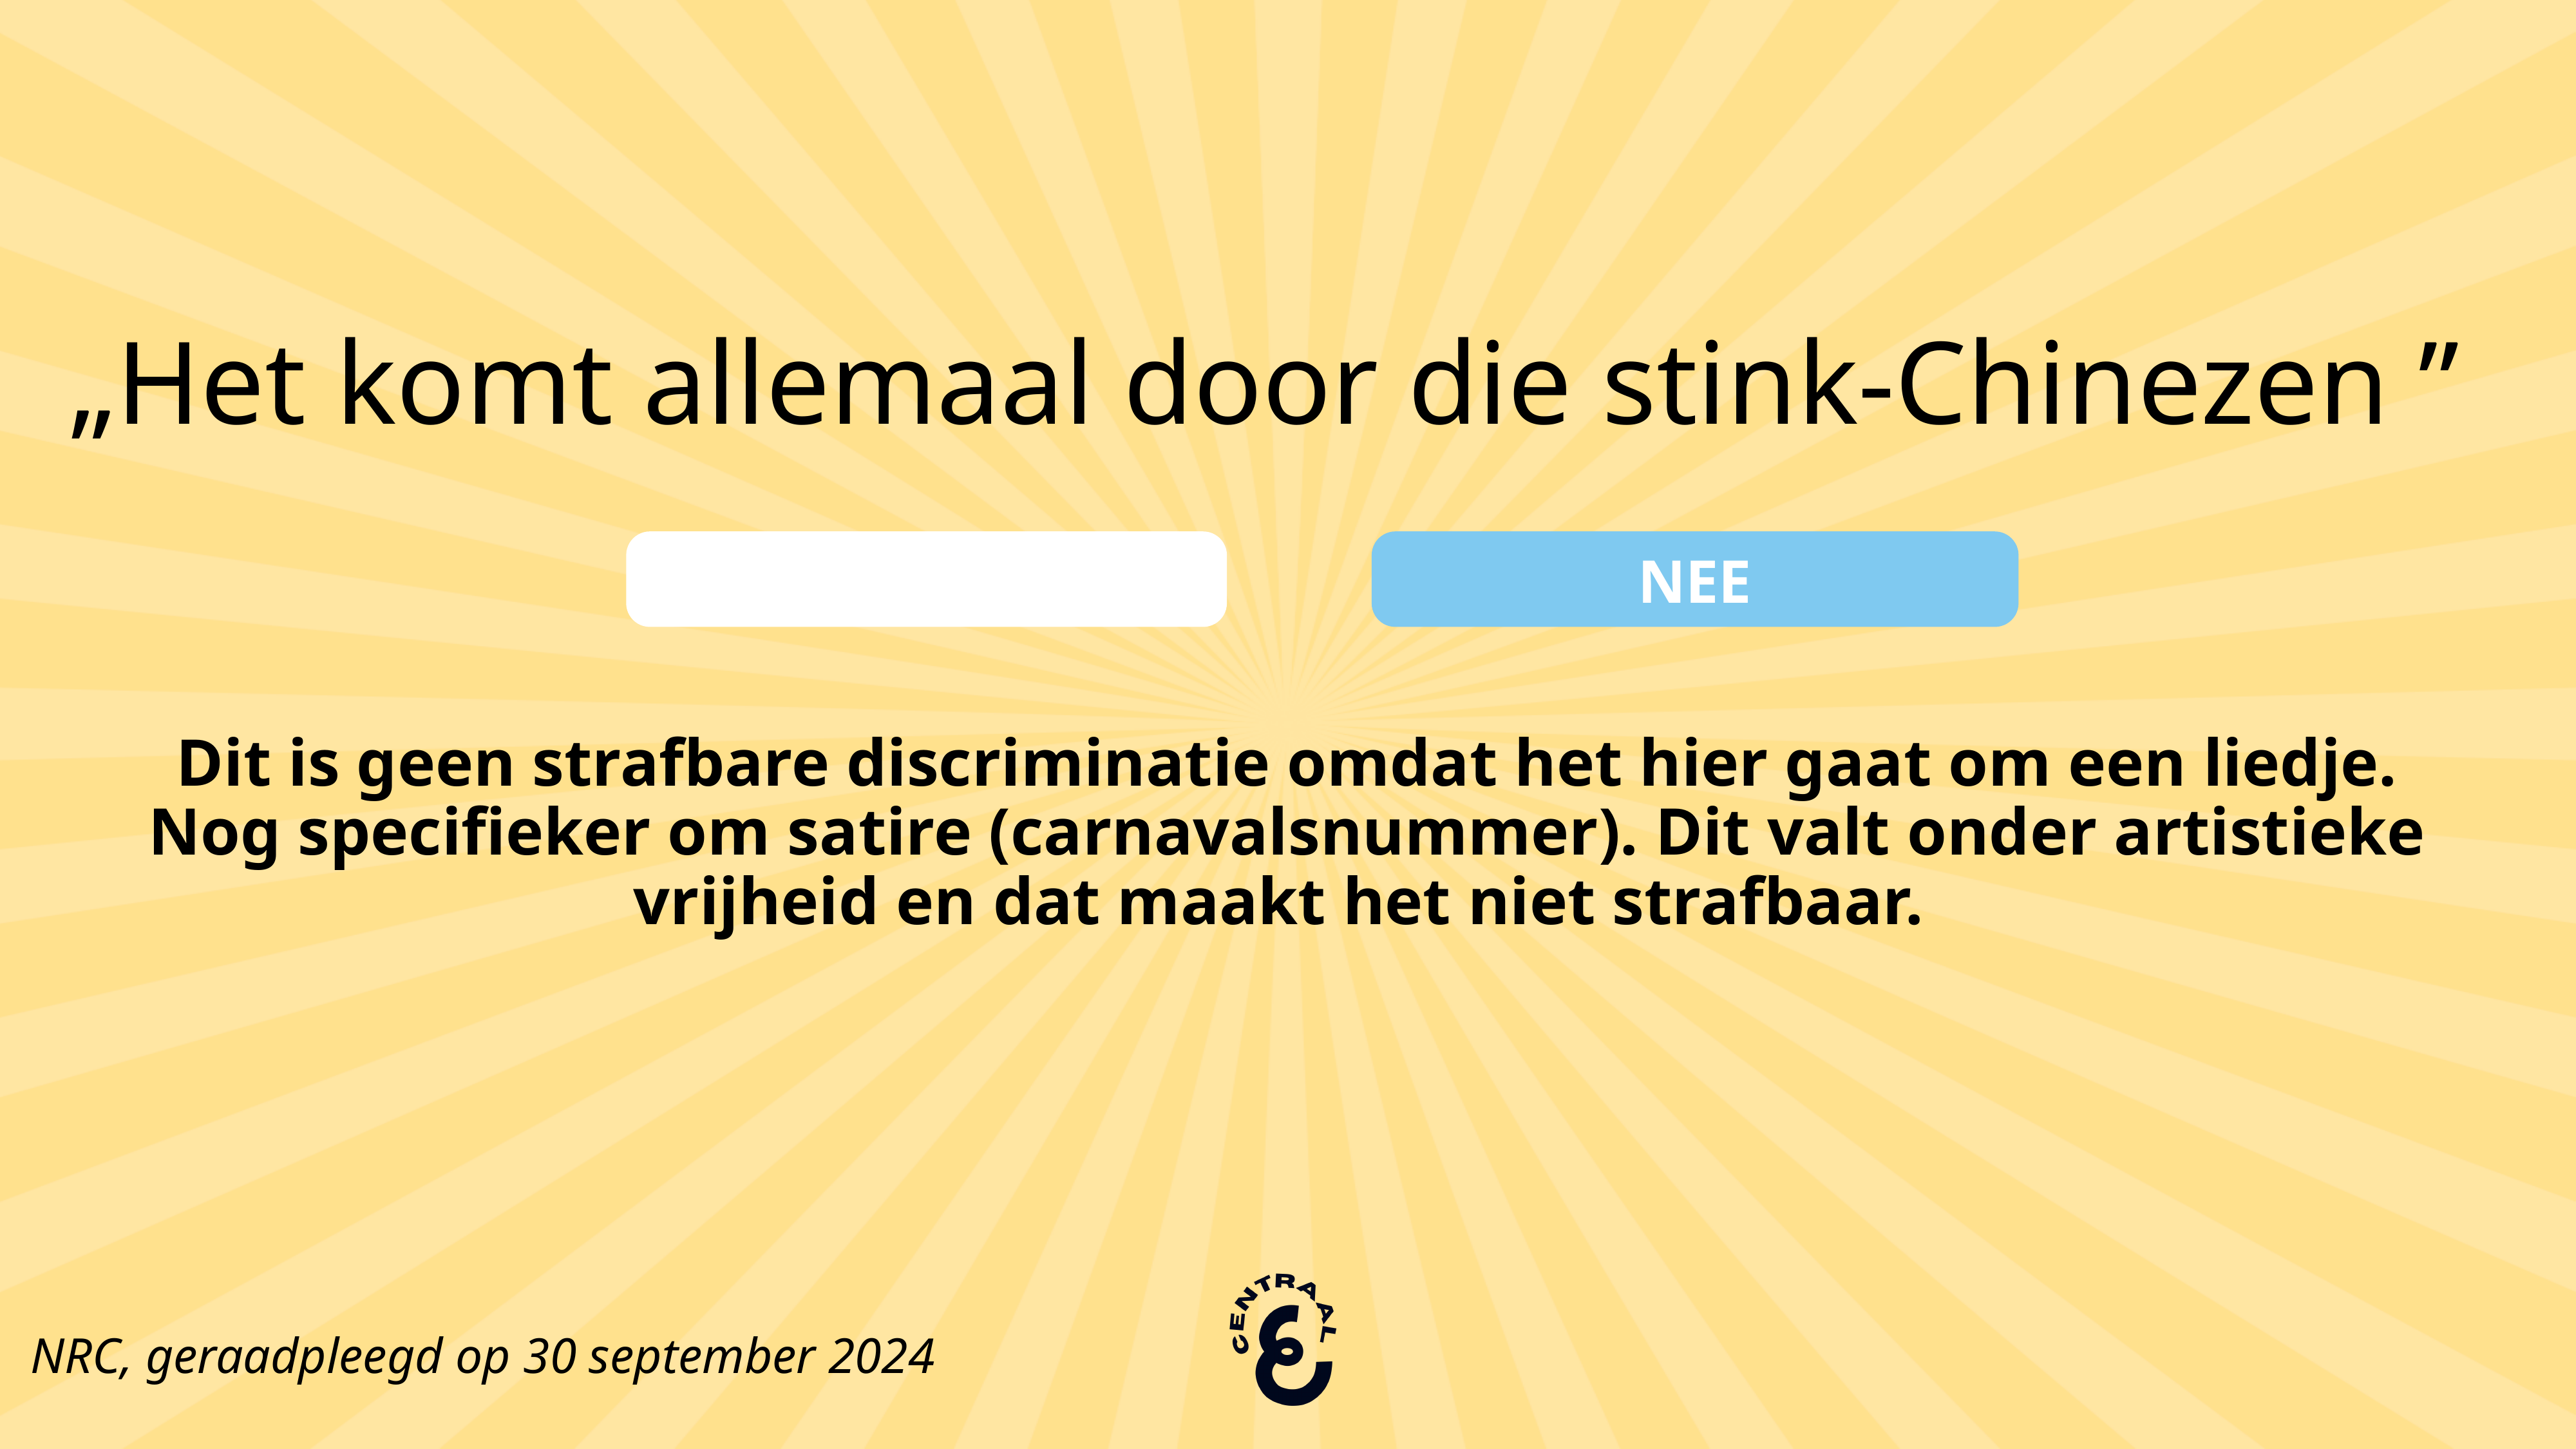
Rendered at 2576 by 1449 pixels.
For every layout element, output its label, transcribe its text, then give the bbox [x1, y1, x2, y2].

text_box NRC, geraadpleegd op 30 september 2024 [25, 1320, 999, 1388]
list Dit is geen strafbare discriminatie omdat het hier gaat om een liedje. Nog specifieker om satire (carnavalsnummer). Dit valt onder artistieke vrijheid en dat maakt het niet strafbaar. [127, 724, 2449, 1159]
title „Het komt allemaal door die stink-Chinezen ” [0, 331, 2528, 483]
picture [0, 0, 2576, 1449]
text_box NEE [1371, 531, 2019, 627]
text_box JA [626, 531, 1227, 627]
